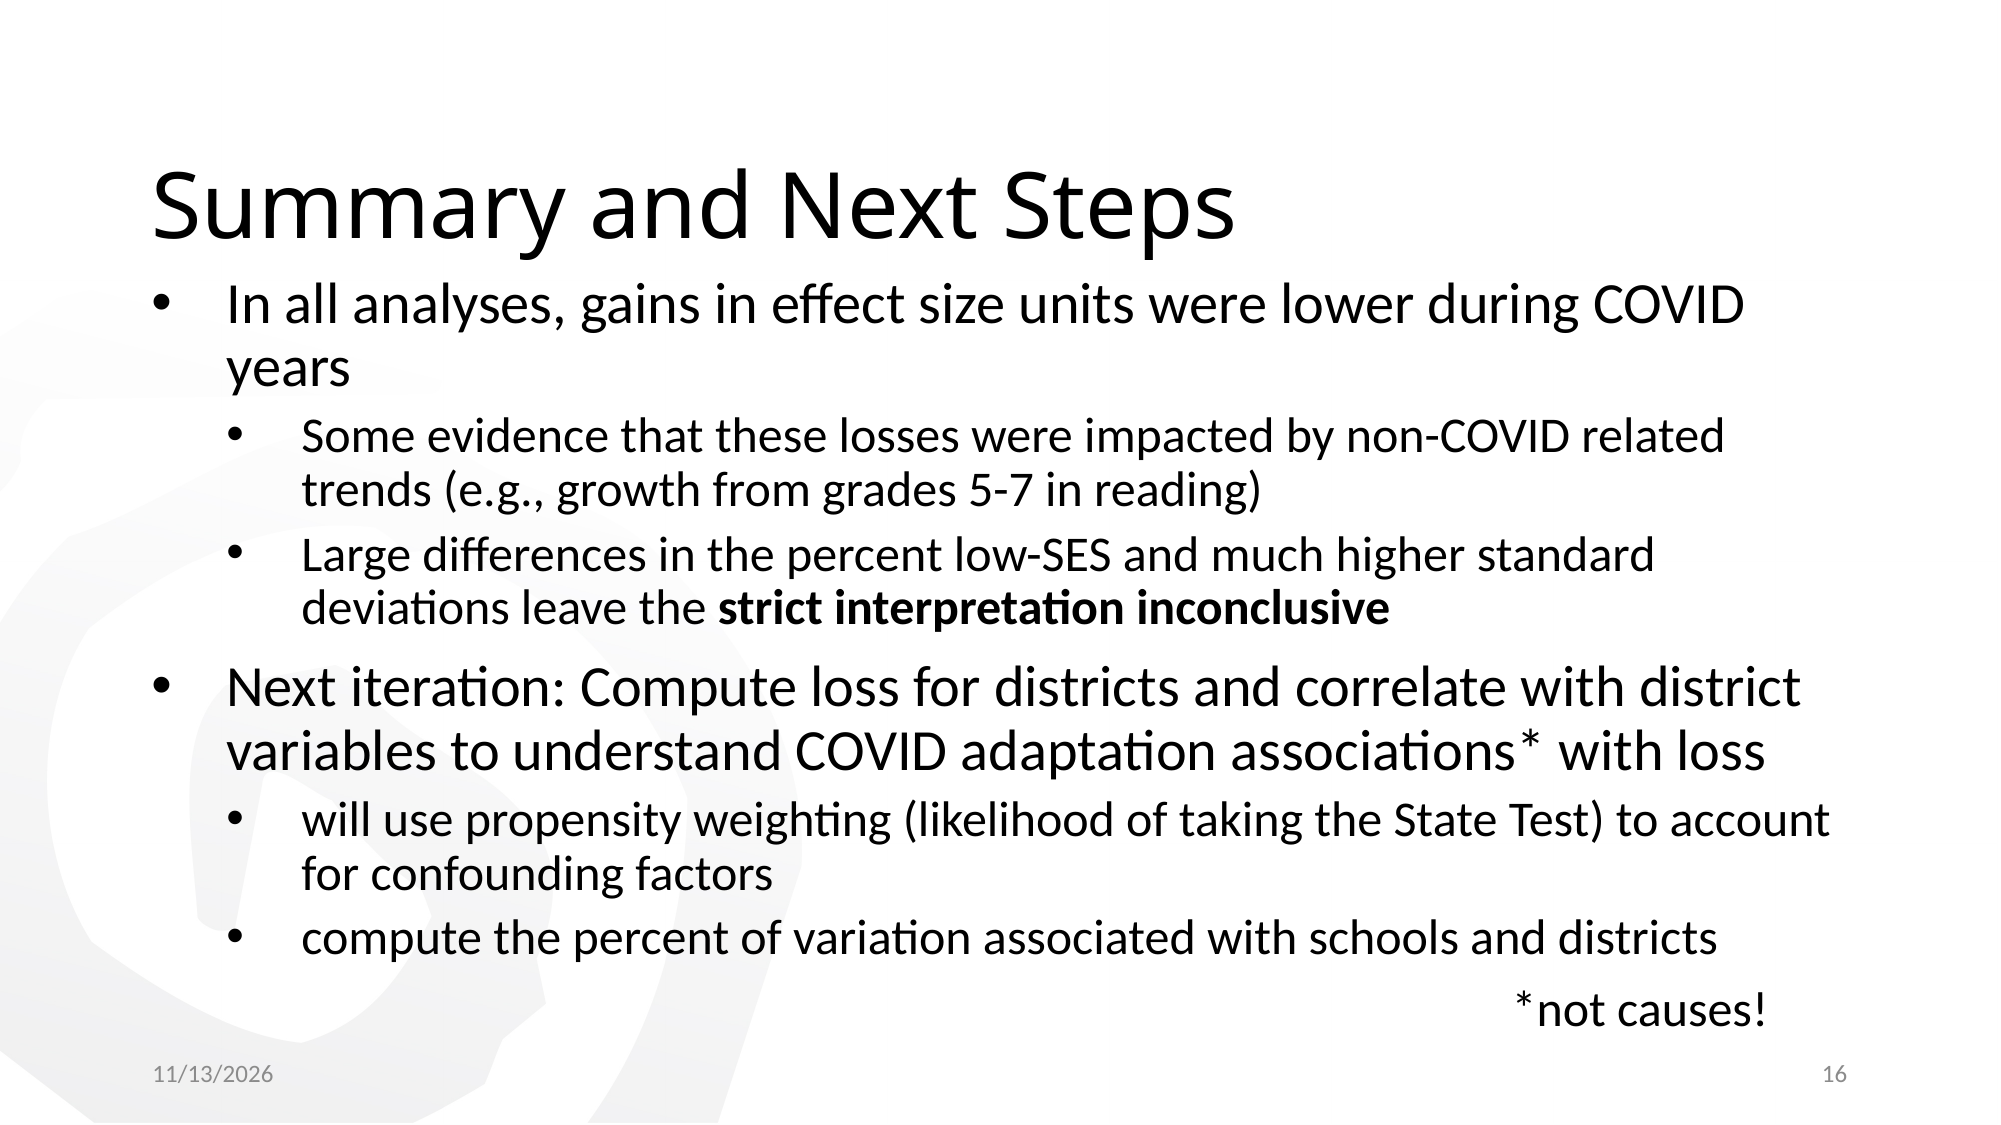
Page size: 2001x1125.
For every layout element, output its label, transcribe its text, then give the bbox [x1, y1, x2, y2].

list In all analyses, gains in effect size units were lower during COVID years Some evidence that these losses were impacted by non-COVID related trends (e.g., growth from grades 5-7 in reading) Large differences in the percent low-SES and much higher standard deviations leave the strict interpretation inconclusive Next iteration: Compute loss for districts and correlate with district variables to understand COVID adaptation associations* with loss will use propensity weighting (likelihood of taking the State Test) to account for confounding factors compute the percent of variation associated with schools and districts *not causes! [136, 265, 1862, 598]
slide_number 16 [1412, 1042, 1863, 1103]
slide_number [137, 1042, 588, 1103]
picture [0, 0, 1998, 1125]
title Summary and Next Steps [136, 19, 1862, 265]
